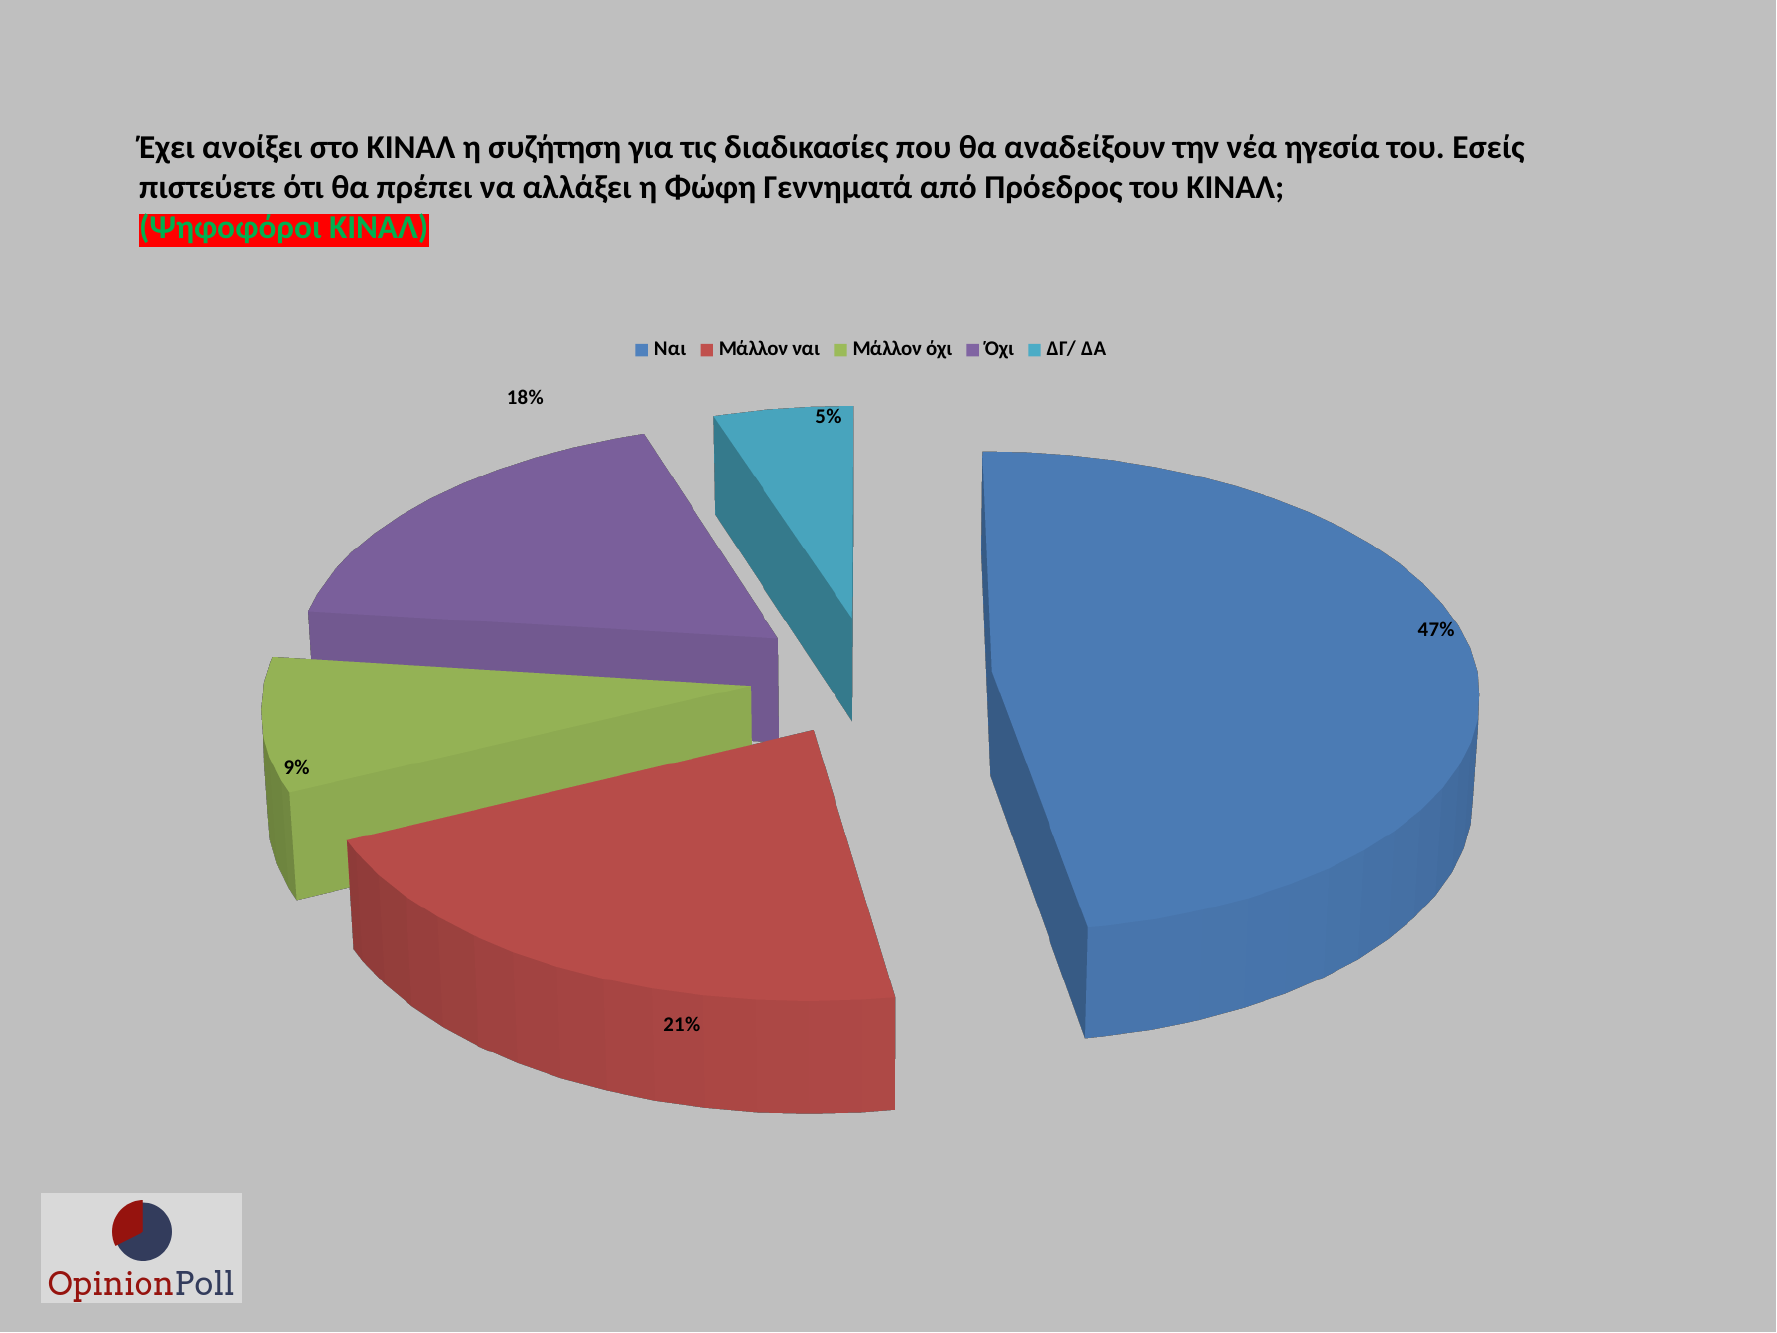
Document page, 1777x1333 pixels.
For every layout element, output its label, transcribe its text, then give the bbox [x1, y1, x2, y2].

chart [163, 322, 1578, 1158]
title Έχει ανοίξει στο ΚΙΝΑΛ η συζήτηση για τις διαδικασίες που θα αναδείξουν την νέα ηγεσία του. Εσείς πιστεύετε ότι θα πρέπει να αλλάξει η Φώφη Γεννηματά από Πρόεδρος του ΚΙΝΑΛ; (Ψηφοφόροι ΚΙΝΑΛ) [122, 70, 1654, 300]
picture [41, 1192, 242, 1303]
